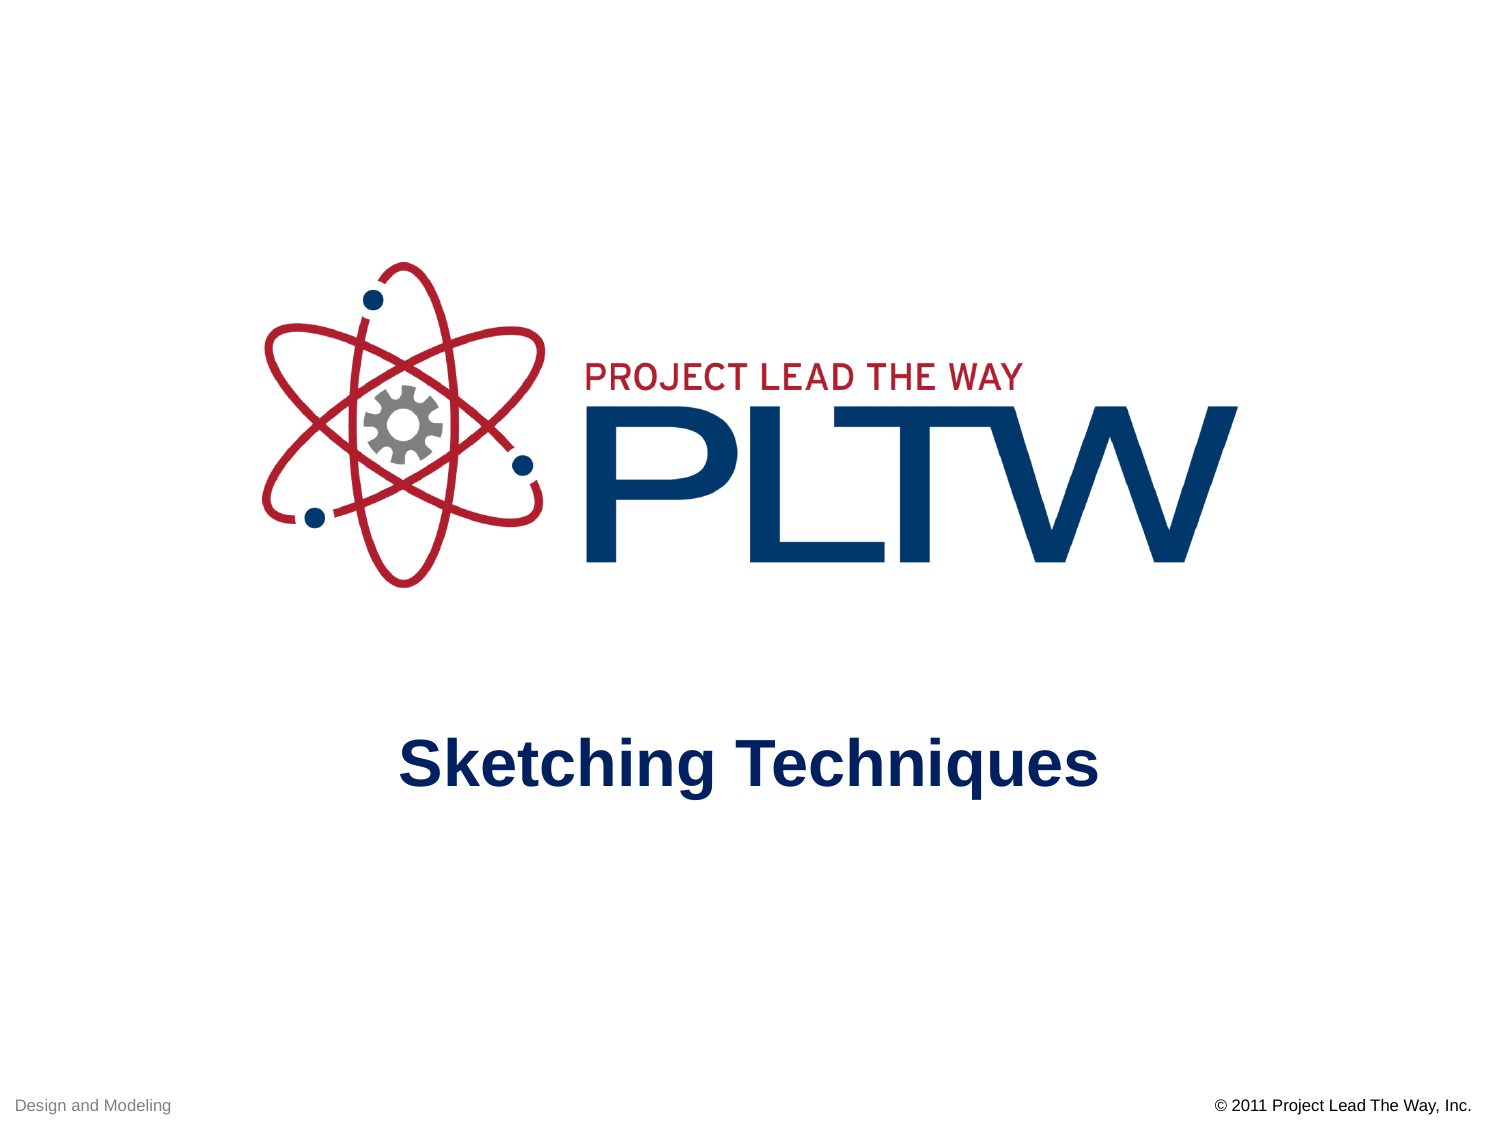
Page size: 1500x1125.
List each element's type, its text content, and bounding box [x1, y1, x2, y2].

footer © 2011 Project Lead The Way, Inc. [1124, 1087, 1488, 1125]
picture [262, 262, 1238, 588]
text_box Sketching Techniques [224, 712, 1275, 850]
text_box Design and Modeling [0, 1087, 363, 1125]
